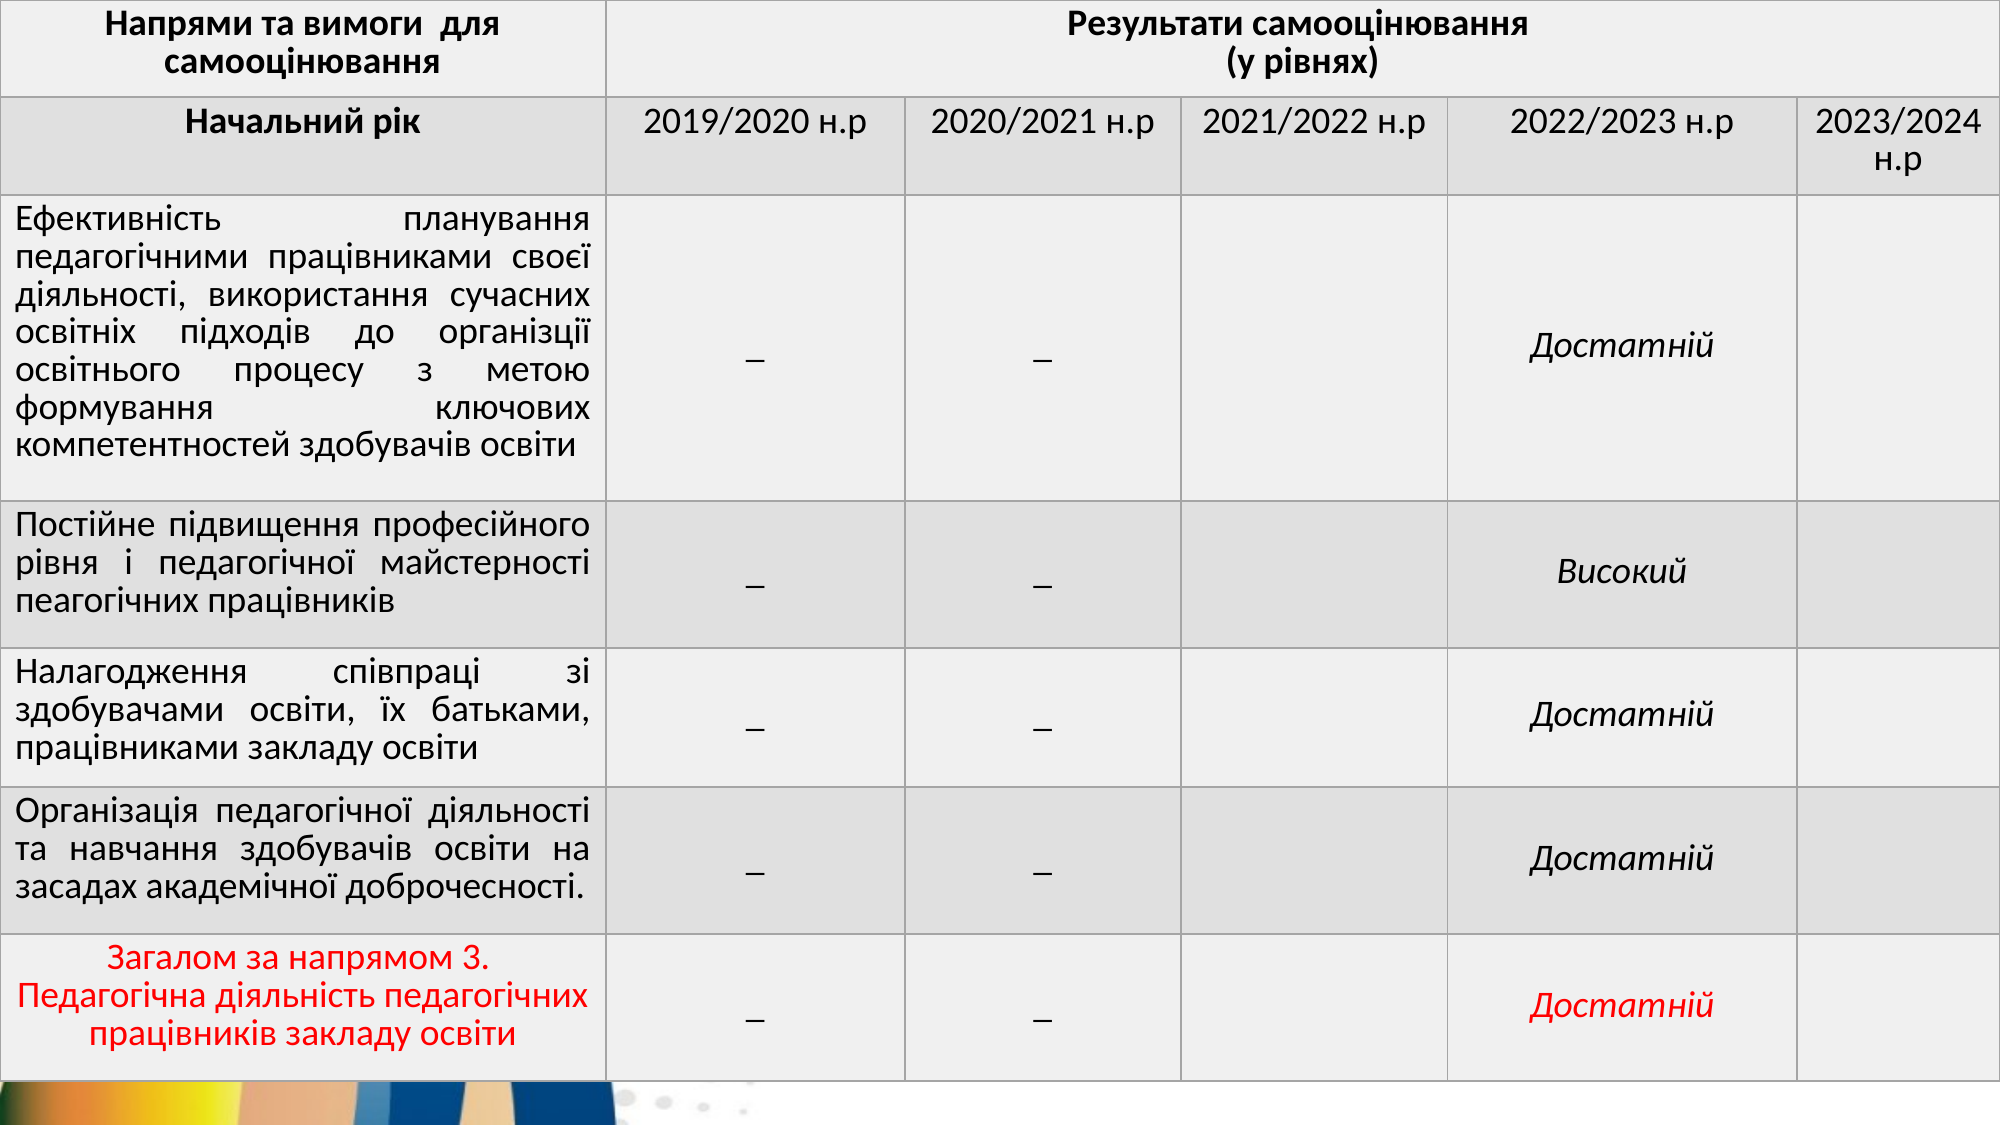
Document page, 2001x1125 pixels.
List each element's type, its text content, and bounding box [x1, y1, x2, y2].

table_cell [1798, 502, 1999, 647]
table_cell [1182, 935, 1447, 1080]
table_cell 2022/2023 н.р [1448, 98, 1796, 194]
table_cell [1182, 196, 1447, 500]
table_cell _ [607, 196, 904, 500]
table_cell _ [906, 935, 1180, 1080]
table_cell [1798, 788, 1999, 933]
table_cell [1798, 935, 1999, 1080]
table_cell _ [607, 649, 904, 786]
table_cell Ефективність планування педагогічними працівниками своєї діяльності, використання сучасних освітніх підходів до організції освітнього процесу з метою формування ключових компетентностей здобувачів освіти [1, 196, 605, 500]
table_cell 2020/2021 н.р [906, 98, 1180, 194]
table_cell [1182, 649, 1447, 786]
table_cell Загалом за напрямом 3. Педагогічна діяльність педагогічних працівників закладу освіти [1, 935, 605, 1080]
table_cell _ [607, 935, 904, 1080]
table_cell [1798, 649, 1999, 786]
table_cell Достатній [1448, 935, 1796, 1080]
table_cell _ [906, 788, 1180, 933]
table_header Результати самооцінювання (у рівнях) [607, 1, 1999, 96]
table_cell 2019/2020 н.р [607, 98, 904, 194]
table_cell _ [906, 196, 1180, 500]
table_cell Достатній [1448, 788, 1796, 933]
table_cell Налагодження співпраці зі здобувачами освіти, їх батьками, працівниками закладу освіти [1, 649, 605, 786]
table_cell [1798, 196, 1999, 500]
table_cell Постійне підвищення професійного рівня і педагогічної майстерності пеагогічних працівників [1, 502, 605, 647]
table_cell Організація педагогічної діяльності та навчання здобувачів освіти на засадах академічної доброчесності. [1, 788, 605, 933]
table_cell 2023/2024 н.р [1798, 98, 1999, 194]
table_cell Достатній [1448, 196, 1796, 500]
table_cell [1182, 502, 1447, 647]
table_cell _ [607, 502, 904, 647]
table_cell Достатній [1448, 649, 1796, 786]
table_cell _ [607, 788, 904, 933]
table_header Напрями та вимоги для самооцінювання [1, 1, 605, 96]
table_cell Високий [1448, 502, 1796, 647]
table_cell _ [906, 502, 1180, 647]
table_cell [1182, 788, 1447, 933]
table_cell _ [906, 649, 1180, 786]
table_cell 2021/2022 н.р [1182, 98, 1447, 194]
picture [0, 0, 2001, 1125]
table_cell Начальний рік [1, 98, 605, 194]
